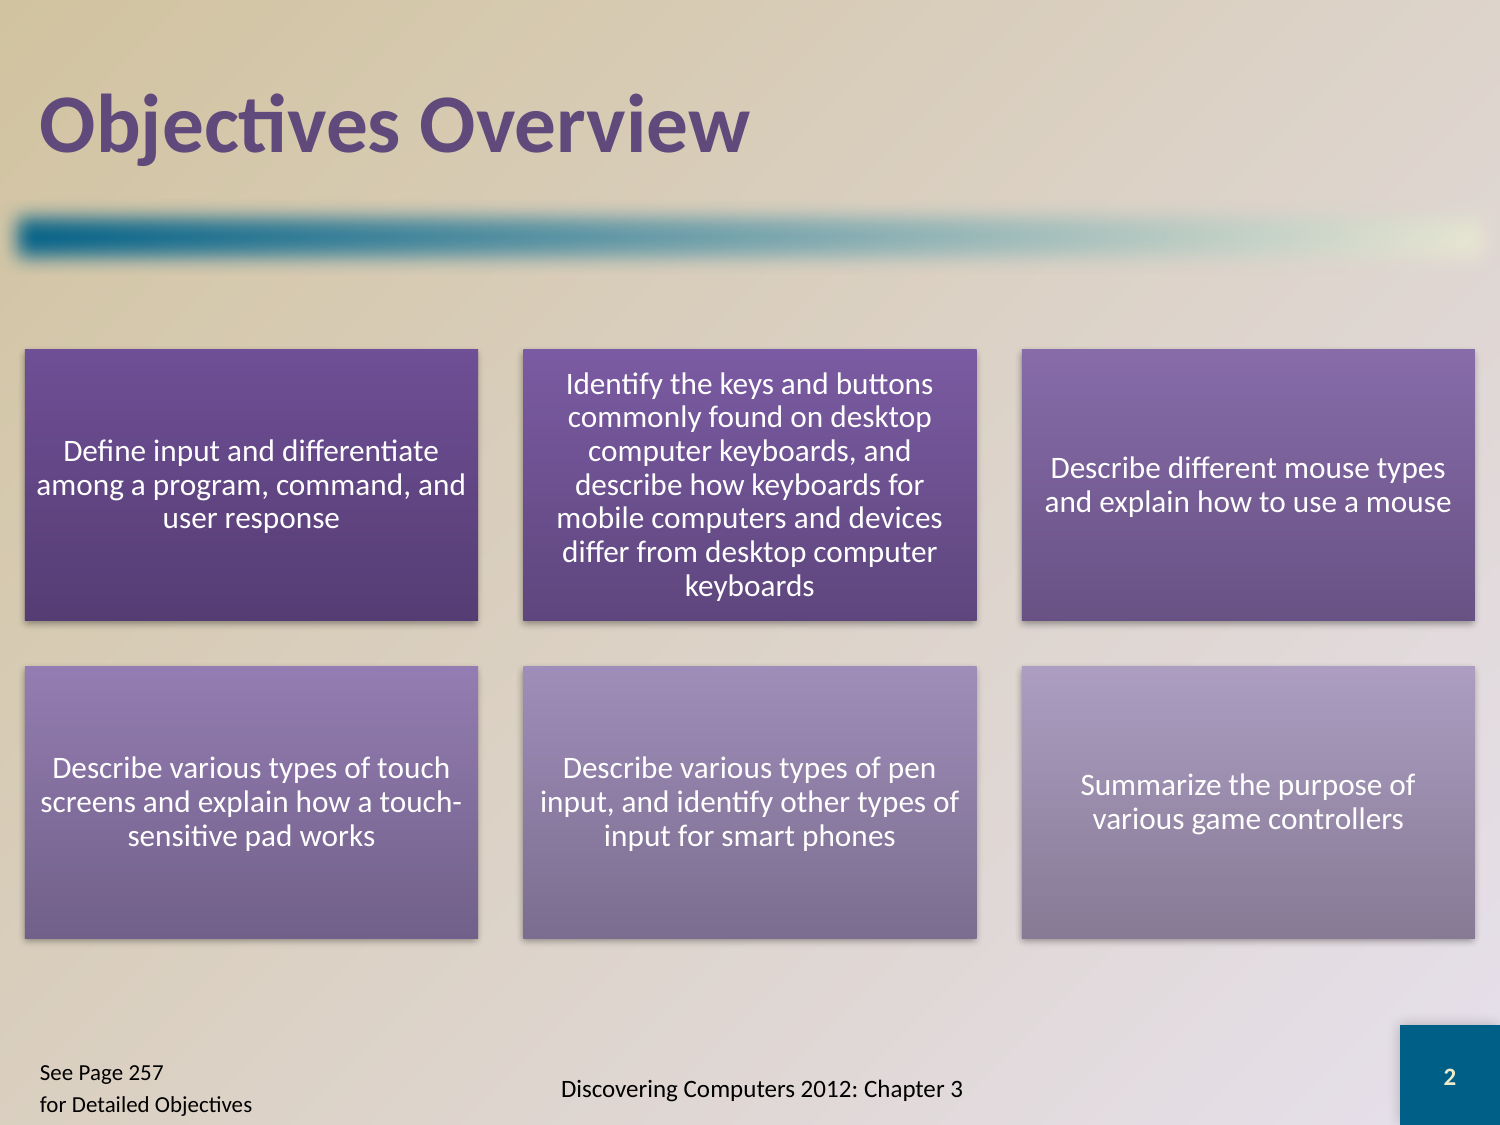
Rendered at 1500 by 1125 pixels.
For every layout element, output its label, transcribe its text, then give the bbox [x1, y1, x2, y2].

list See Page 257 for Detailed Objectives [24, 1050, 300, 1125]
footer Discovering Computers 2012: Chapter 3 [450, 1050, 1075, 1125]
slide_number 2 [1400, 1025, 1500, 1125]
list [24, 262, 1476, 1026]
title Objectives Overview [24, 24, 1475, 213]
